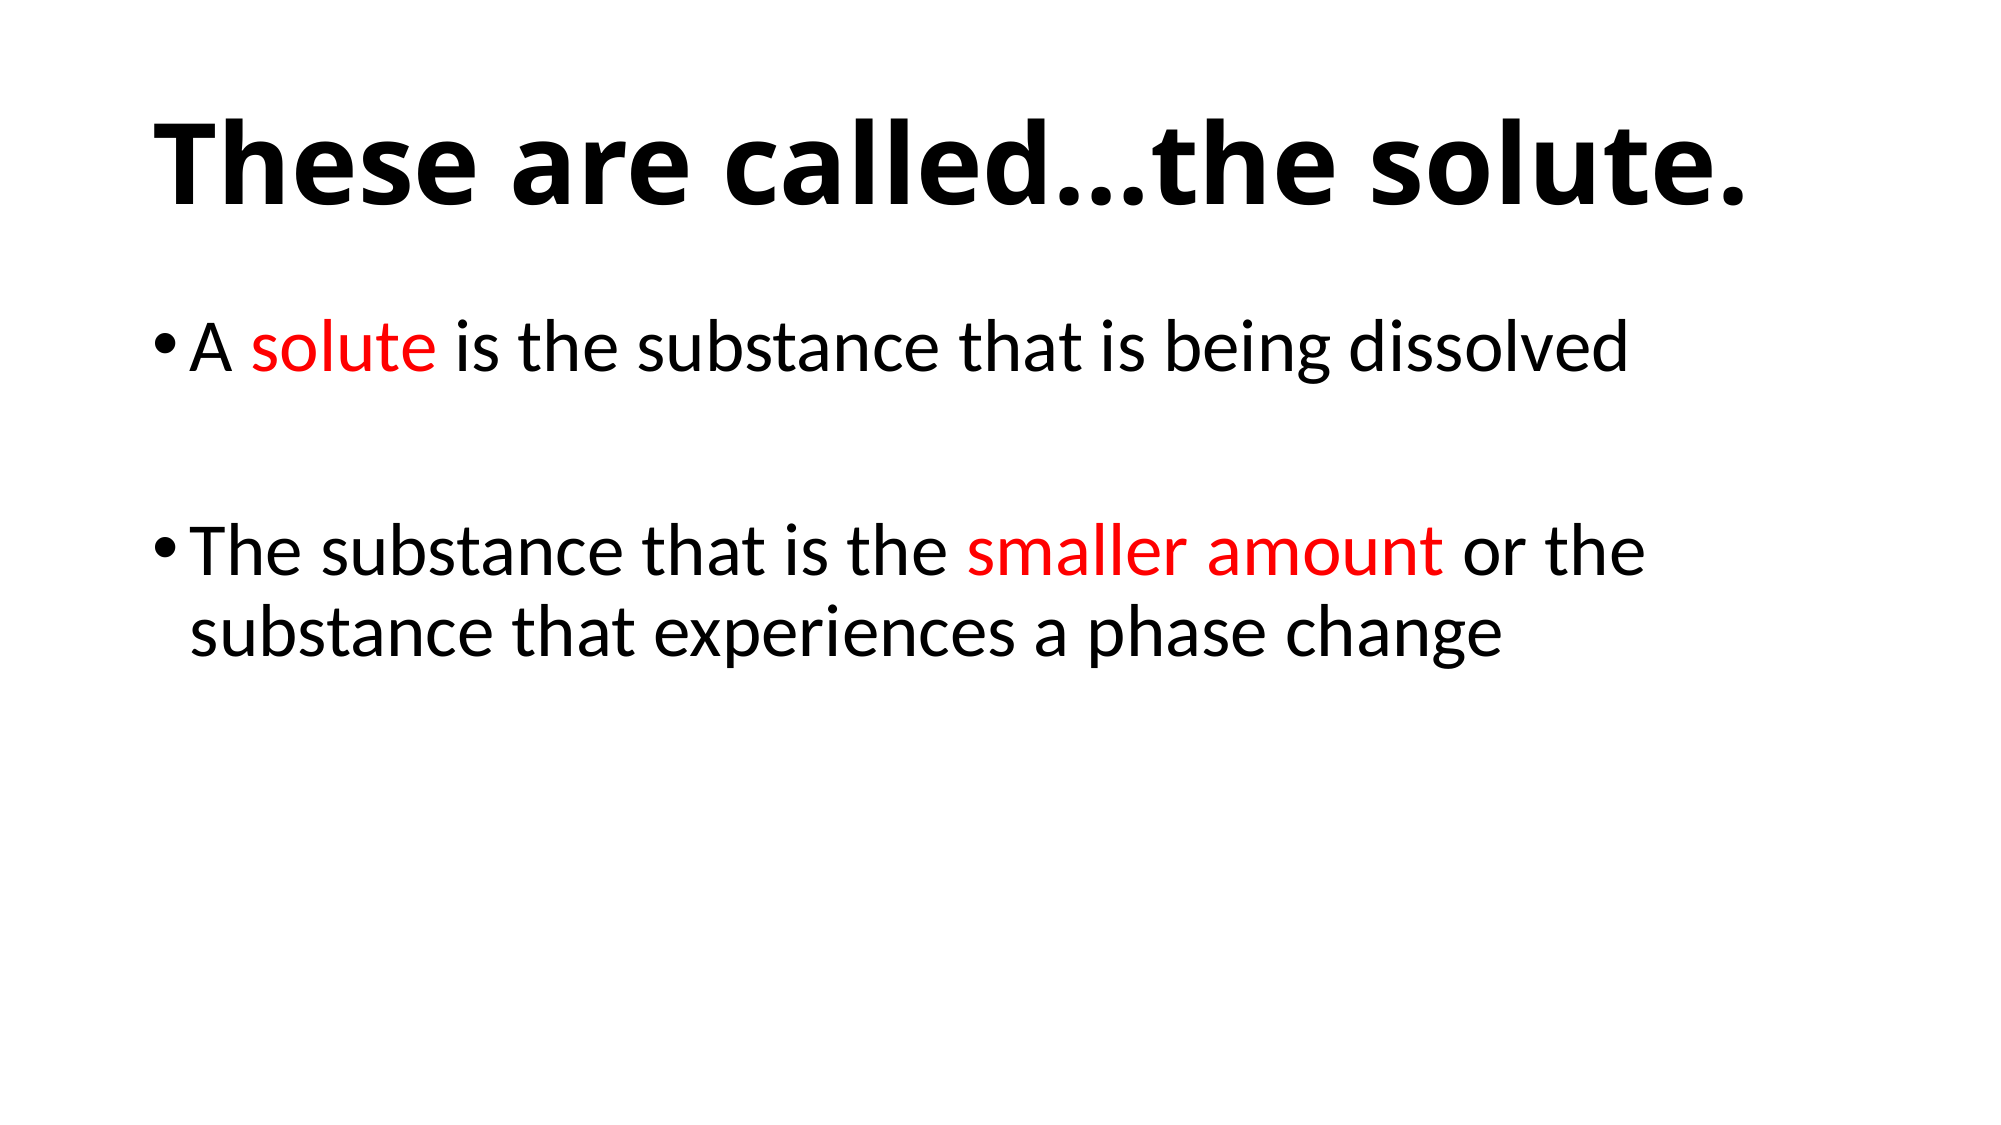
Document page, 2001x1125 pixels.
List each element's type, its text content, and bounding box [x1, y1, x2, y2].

list A solute is the substance that is being dissolved The substance that is the smaller amount or the substance that experiences a phase change [137, 299, 1863, 1014]
title These are called…the solute. [137, 59, 1863, 278]
